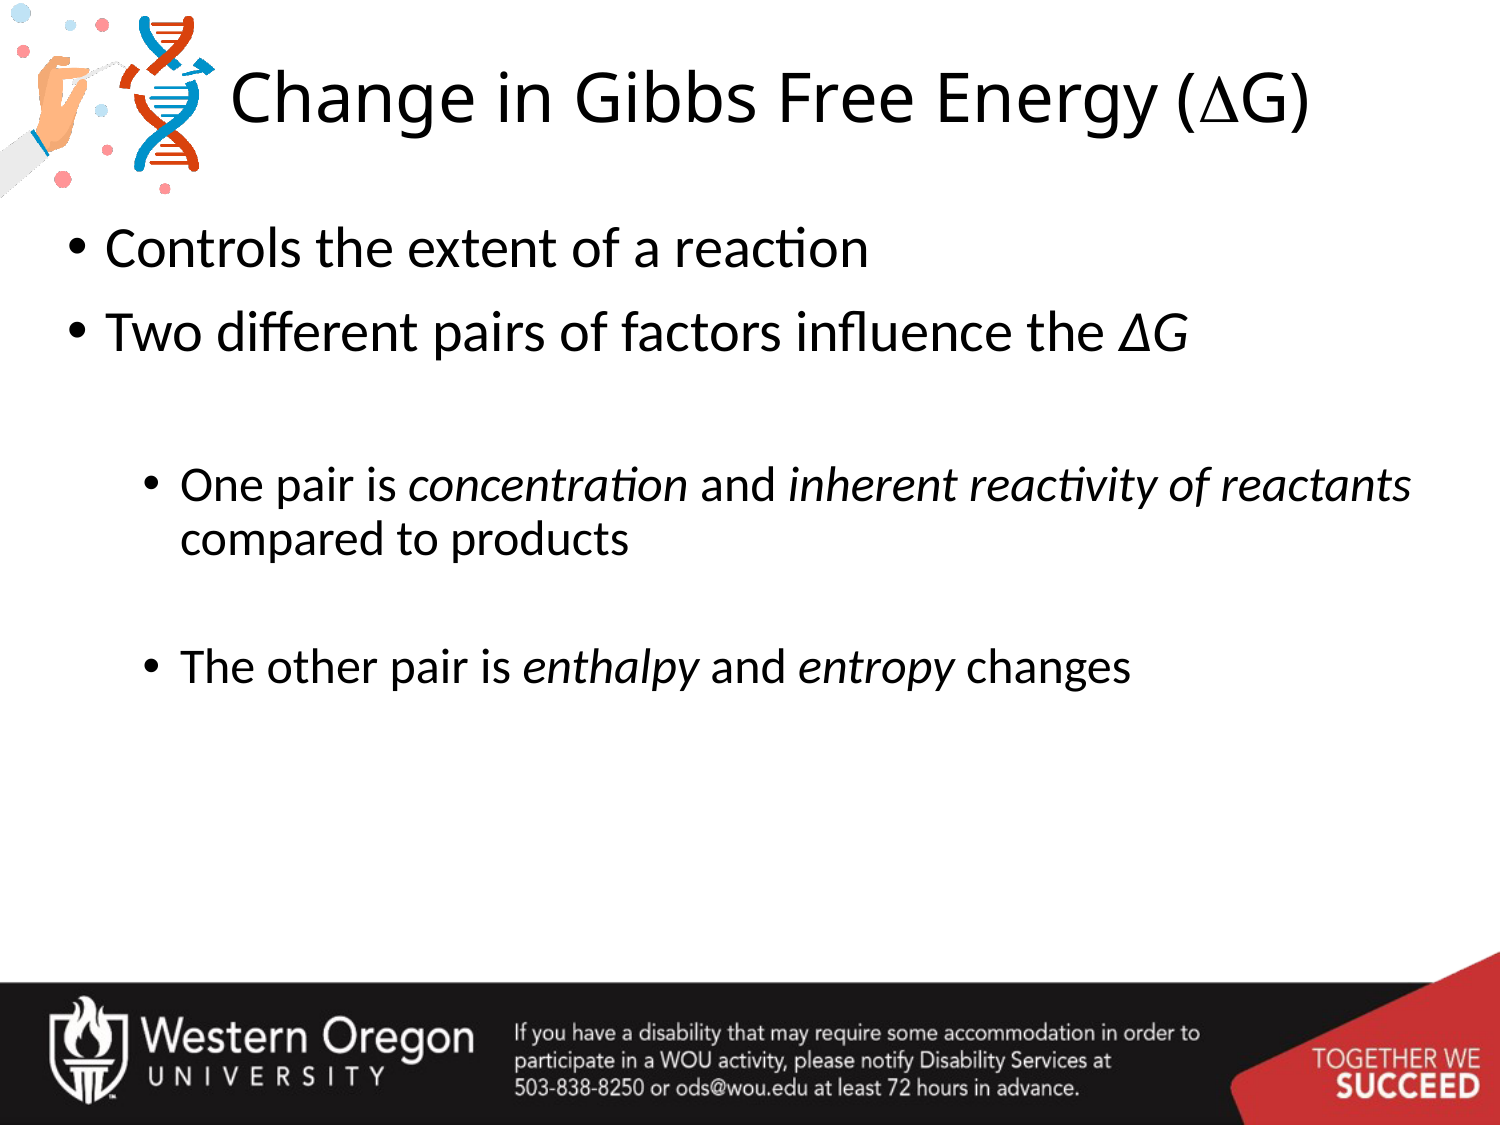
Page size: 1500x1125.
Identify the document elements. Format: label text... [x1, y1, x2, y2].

title Change in Gibbs Free Energy (DG) [214, 36, 1397, 165]
picture [0, 946, 1500, 1125]
list Controls the extent of a reaction Two different pairs of factors influence the ΔG One pair is concentration and inherent reactivity of reactants compared to products The other pair is enthalpy and entropy changes [52, 209, 1441, 950]
picture [0, 3, 215, 198]
